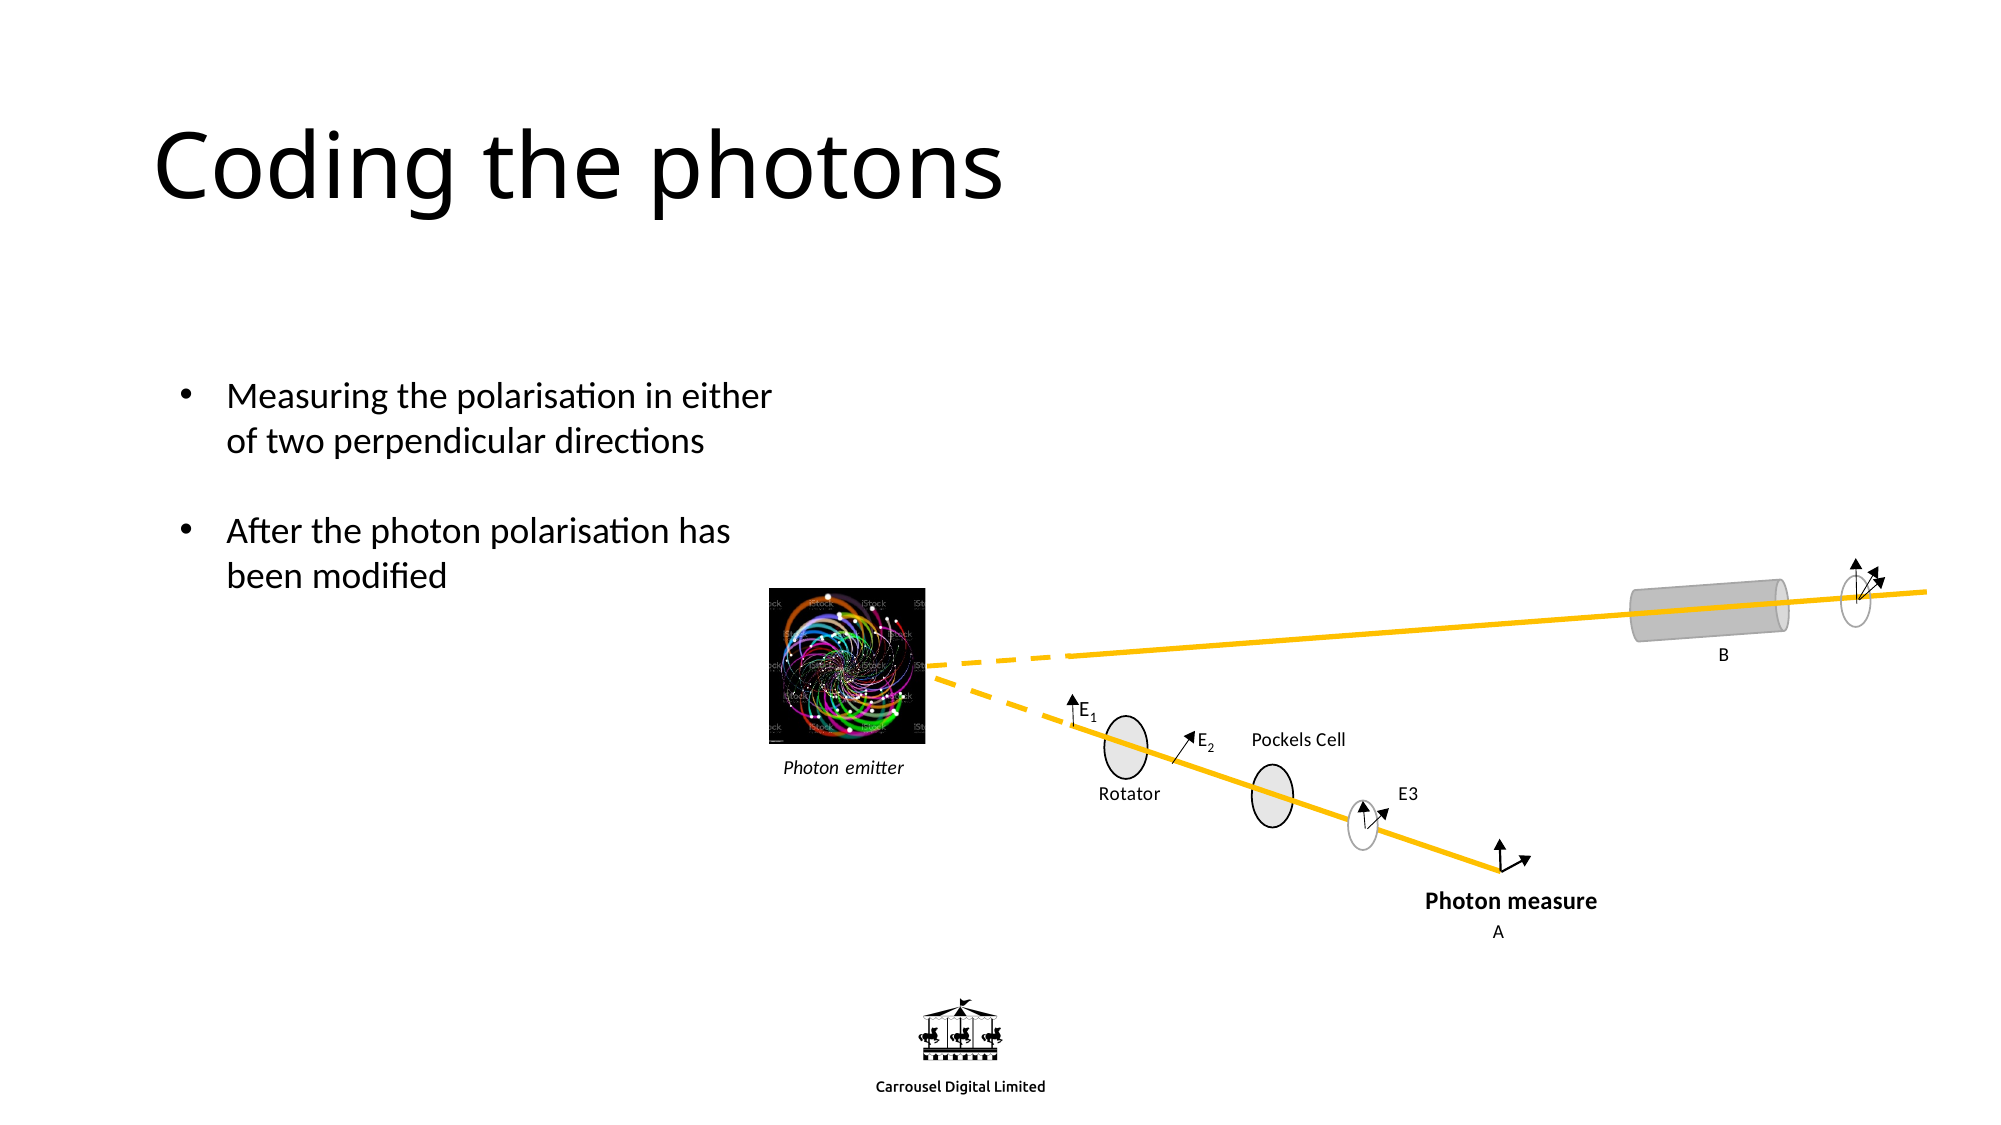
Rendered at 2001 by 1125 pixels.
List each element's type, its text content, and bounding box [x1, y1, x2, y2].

picture [868, 990, 1053, 1103]
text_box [730, 512, 1940, 949]
text_box Measuring the polarisation in either of two perpendicular directions After the photon polarisation has been modified [164, 363, 823, 604]
title Coding the photons [137, 59, 1863, 278]
